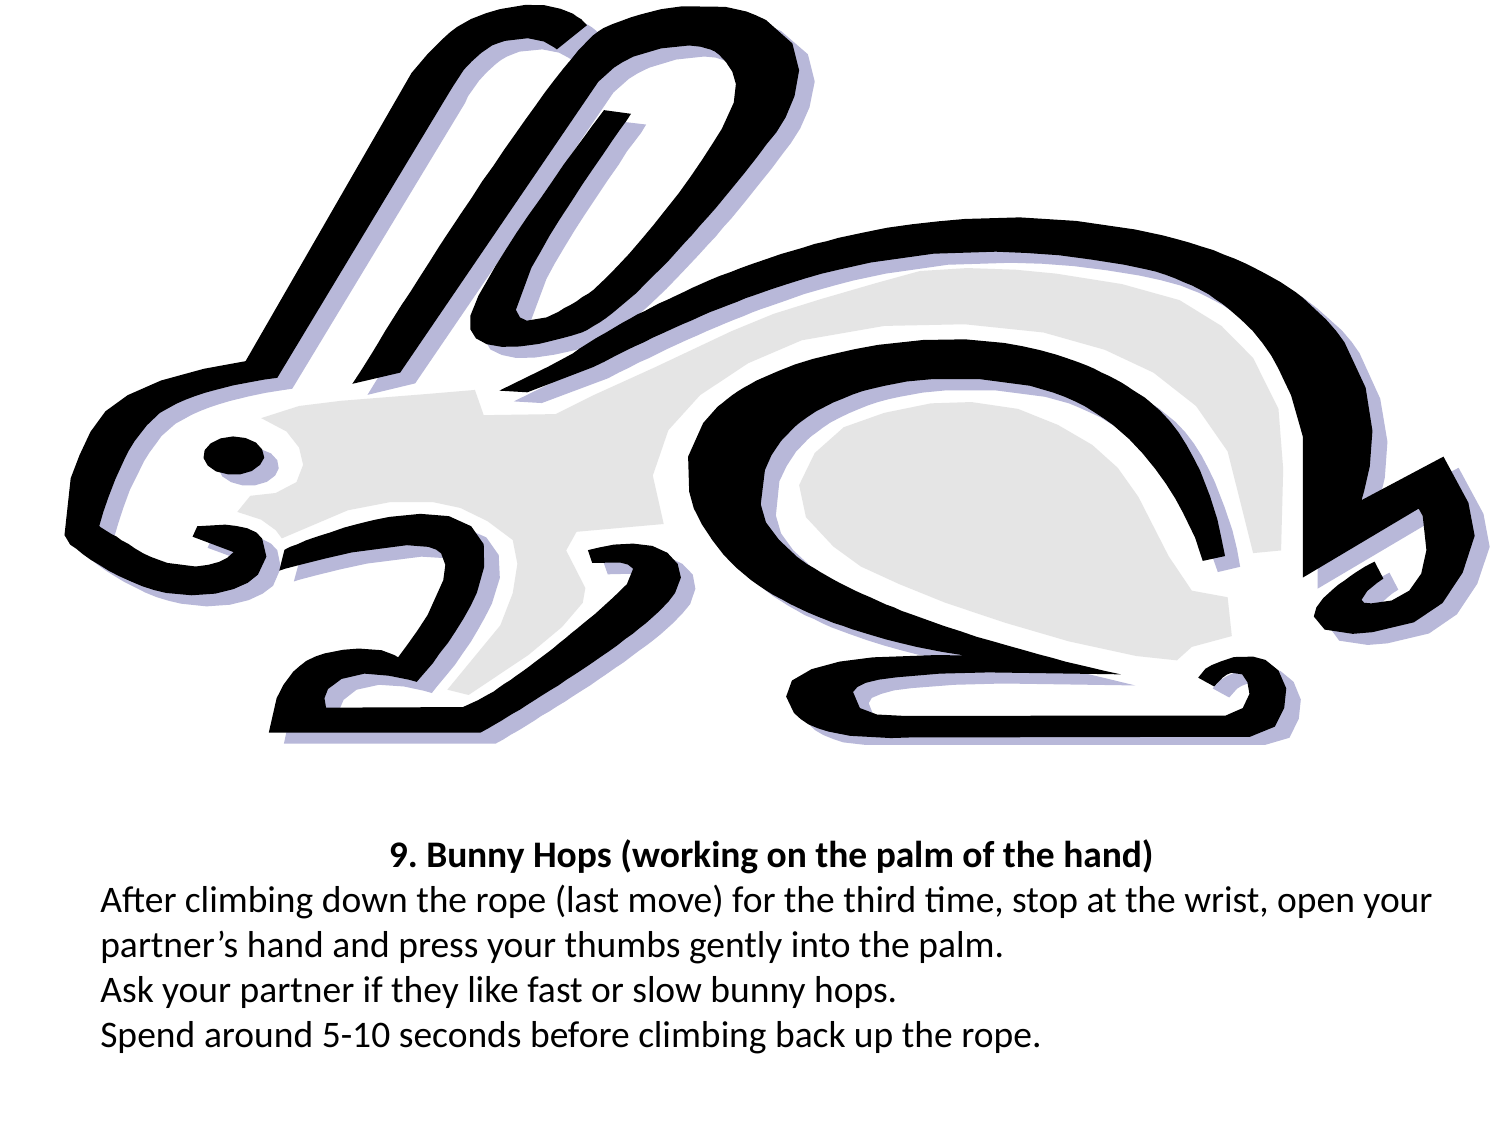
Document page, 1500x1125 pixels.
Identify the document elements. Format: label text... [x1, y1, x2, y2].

picture [64, 0, 1500, 752]
text_box 9. Bunny Hops (working on the palm of the hand) After climbing down the rope (last move) for the third time, stop at the wrist, open your partner’s hand and press your thumbs gently into the palm. Ask your partner if they like fast or slow bunny hops. Spend around 5-10 seconds before climbing back up the rope. [85, 822, 1458, 1062]
